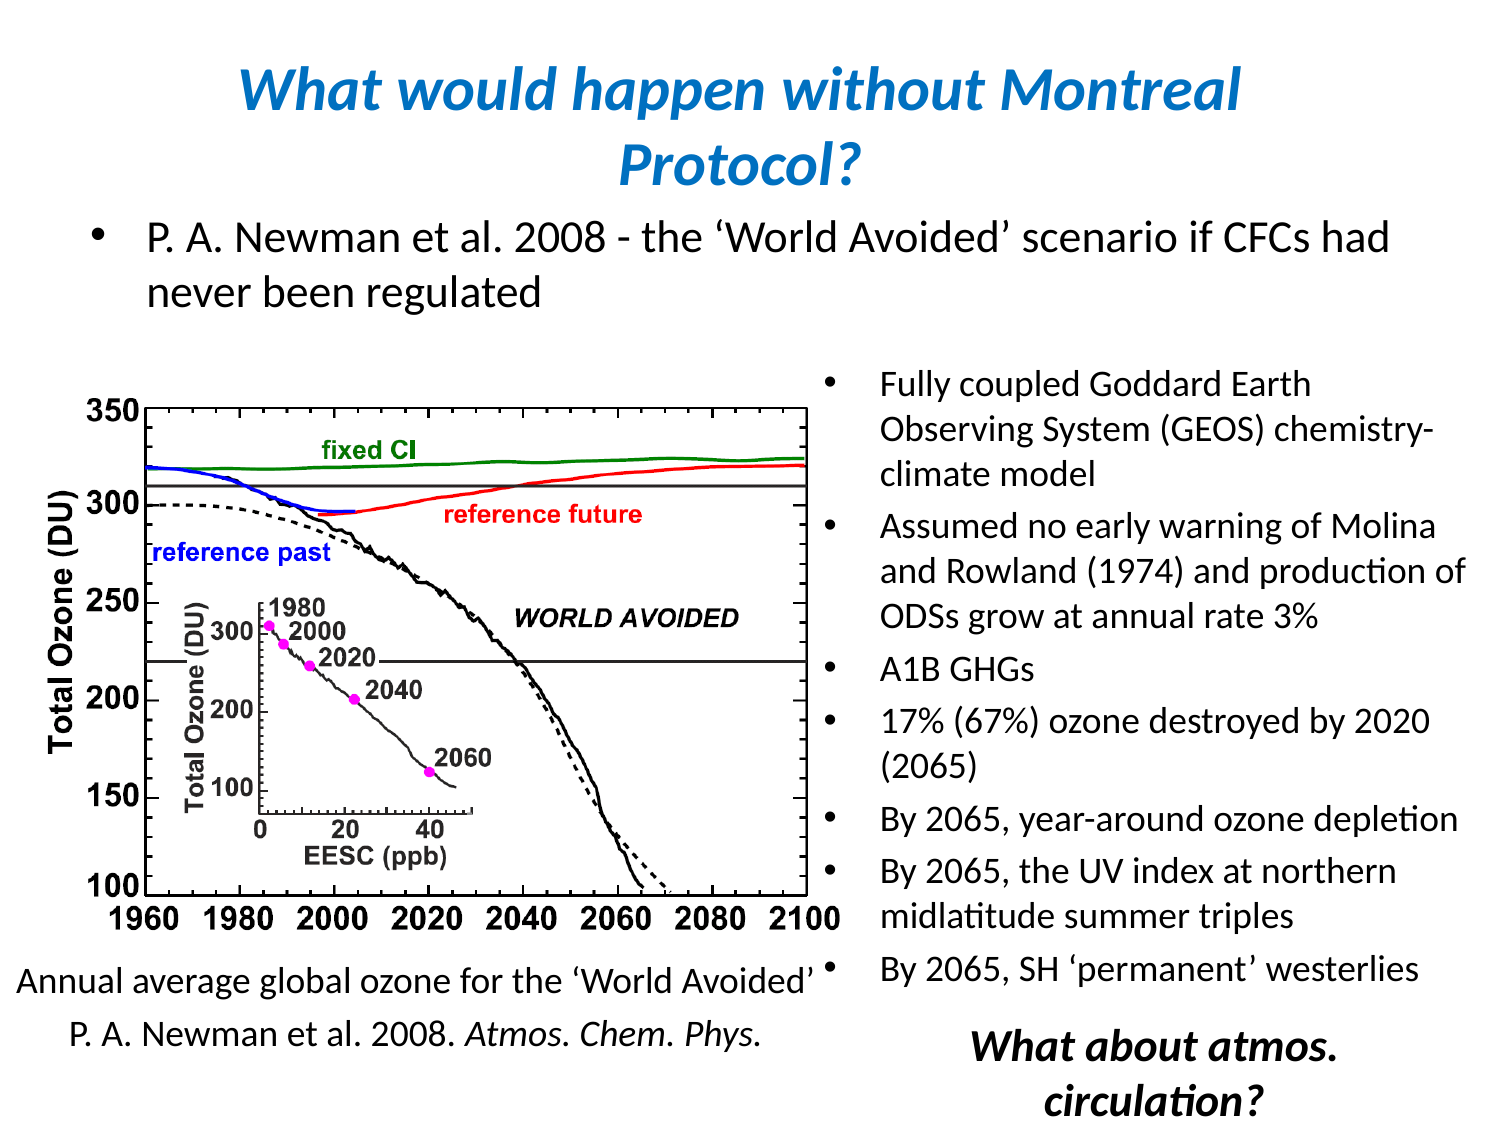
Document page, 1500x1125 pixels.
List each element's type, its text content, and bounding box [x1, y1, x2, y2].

text_box What about atmos. circulation? [843, 1007, 1465, 1102]
text_box Annual average global ozone for the ‘World Avoided’ P. A. Newman et al. 2008. Atmos. Chem. Phys. [0, 949, 832, 1067]
text_box Fully coupled Goddard Earth Observing System (GEOS) chemistry-climate model Assumed no early warning of Molina and Rowland (1974) and production of ODSs grow at annual rate 3% A1B GHGs 17% (67%) ozone destroyed by 2020 (2065) By 2065, year-around ozone depletion By 2065, the UV index at northern midlatitude summer triples By 2065, SH ‘permanent’ westerlies [808, 351, 1489, 1032]
list P. A. Newman et al. 2008 - the ‘World Avoided’ scenario if CFCs had never been regulated [75, 199, 1425, 361]
title What would happen without Montreal Protocol? [98, 35, 1383, 199]
picture [6, 362, 869, 962]
